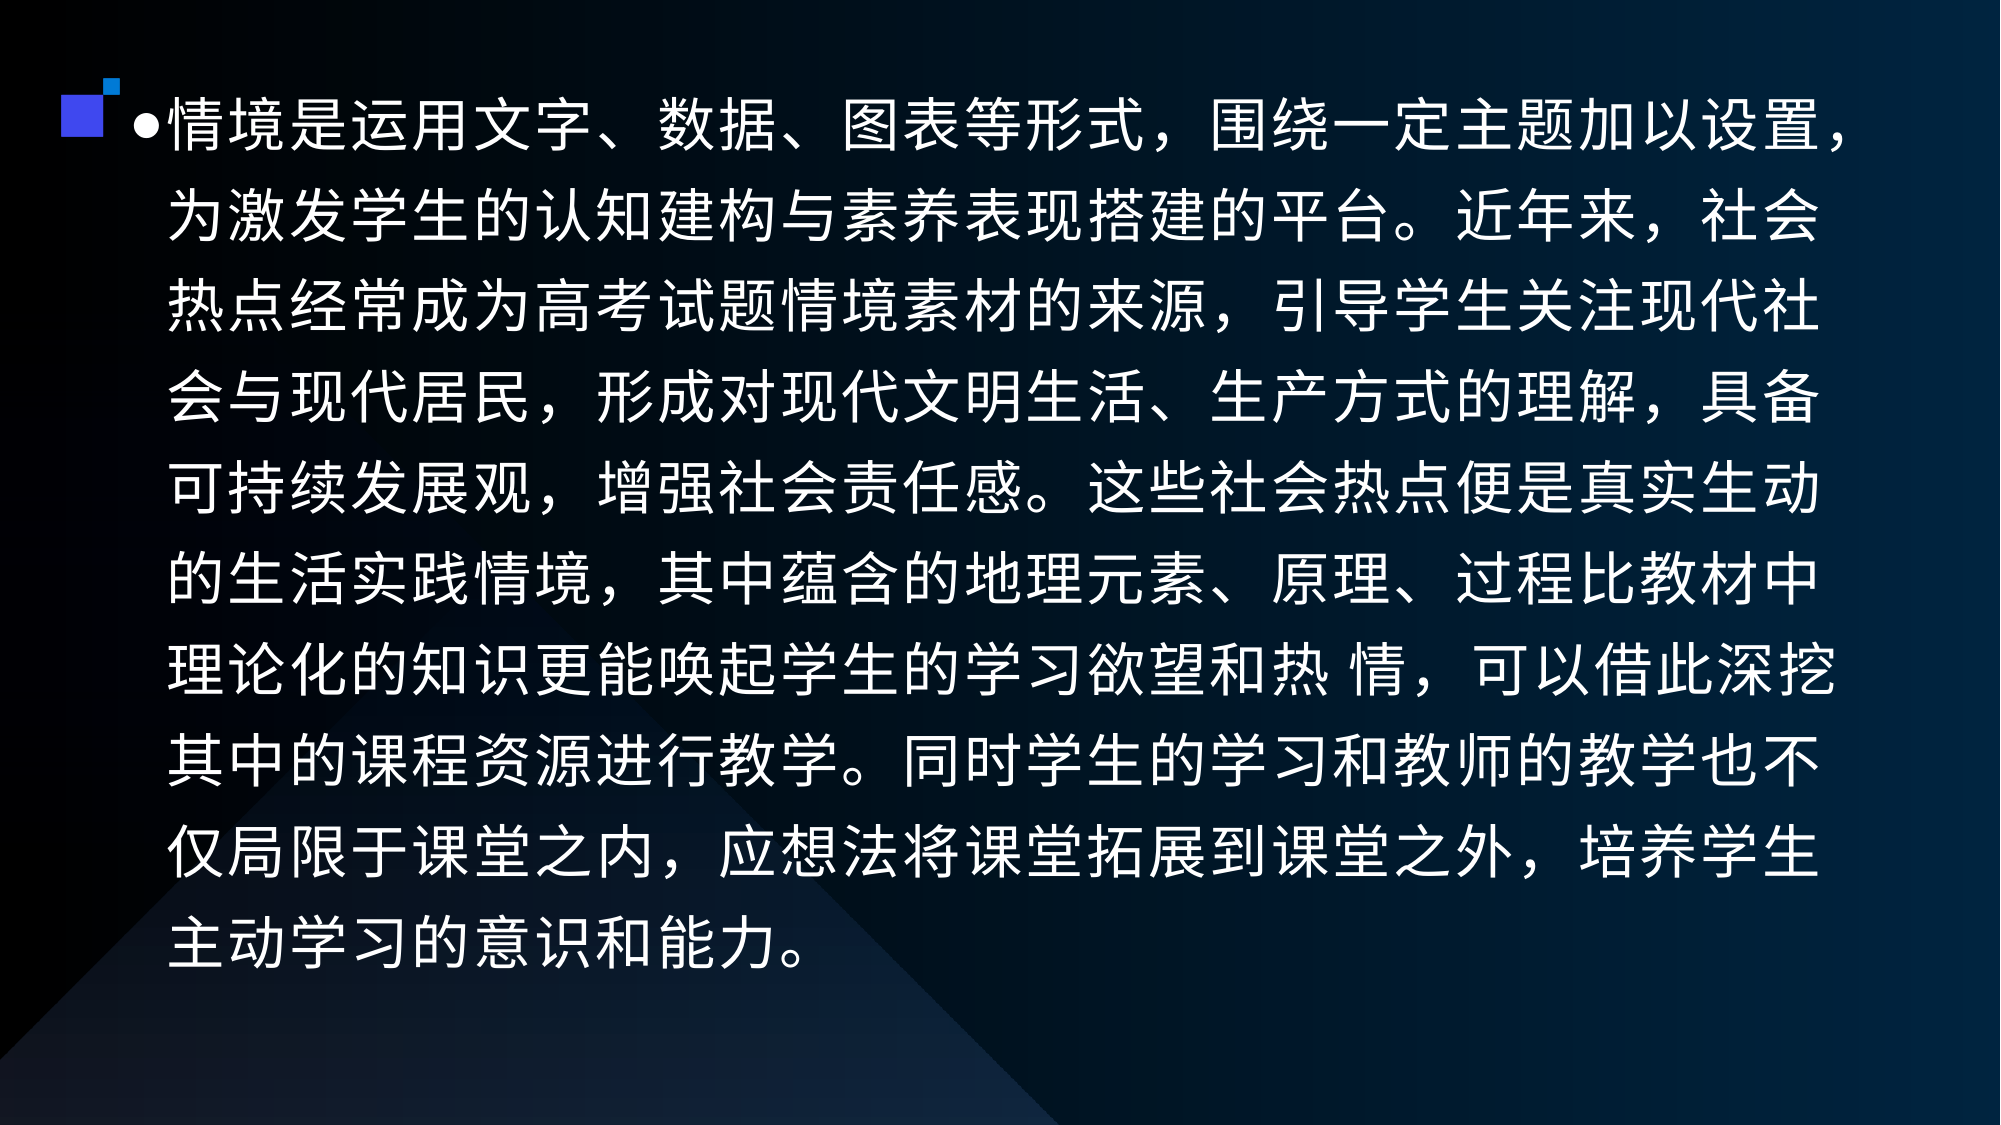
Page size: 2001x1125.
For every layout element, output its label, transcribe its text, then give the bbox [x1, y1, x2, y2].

list 情境是运用文字、数据、图表等形式，围绕一定主题加以设置，为激发学生的认知建构与素养表现搭建的平台。近年来，社会热点经常成为高考试题情境素材的来源，引导学生关注现代社会与现代居民，形成对现代文明生活、生产方式的理解，具备可持续发展观，增强社会责任感。这些社会热点便是真实生动的生活实践情境，其中蕴含的地理元素、原理、过程比教材中理论化的知识更能唤起学生的学习欲望和热 情，可以借此深挖其中的课程资源进行教学。同时学生的学习和教师的教学也不仅局限于课堂之内，应想法将课堂拓展到课堂之外，培养学生主动学习的意识和能力。 [114, 59, 1887, 1014]
